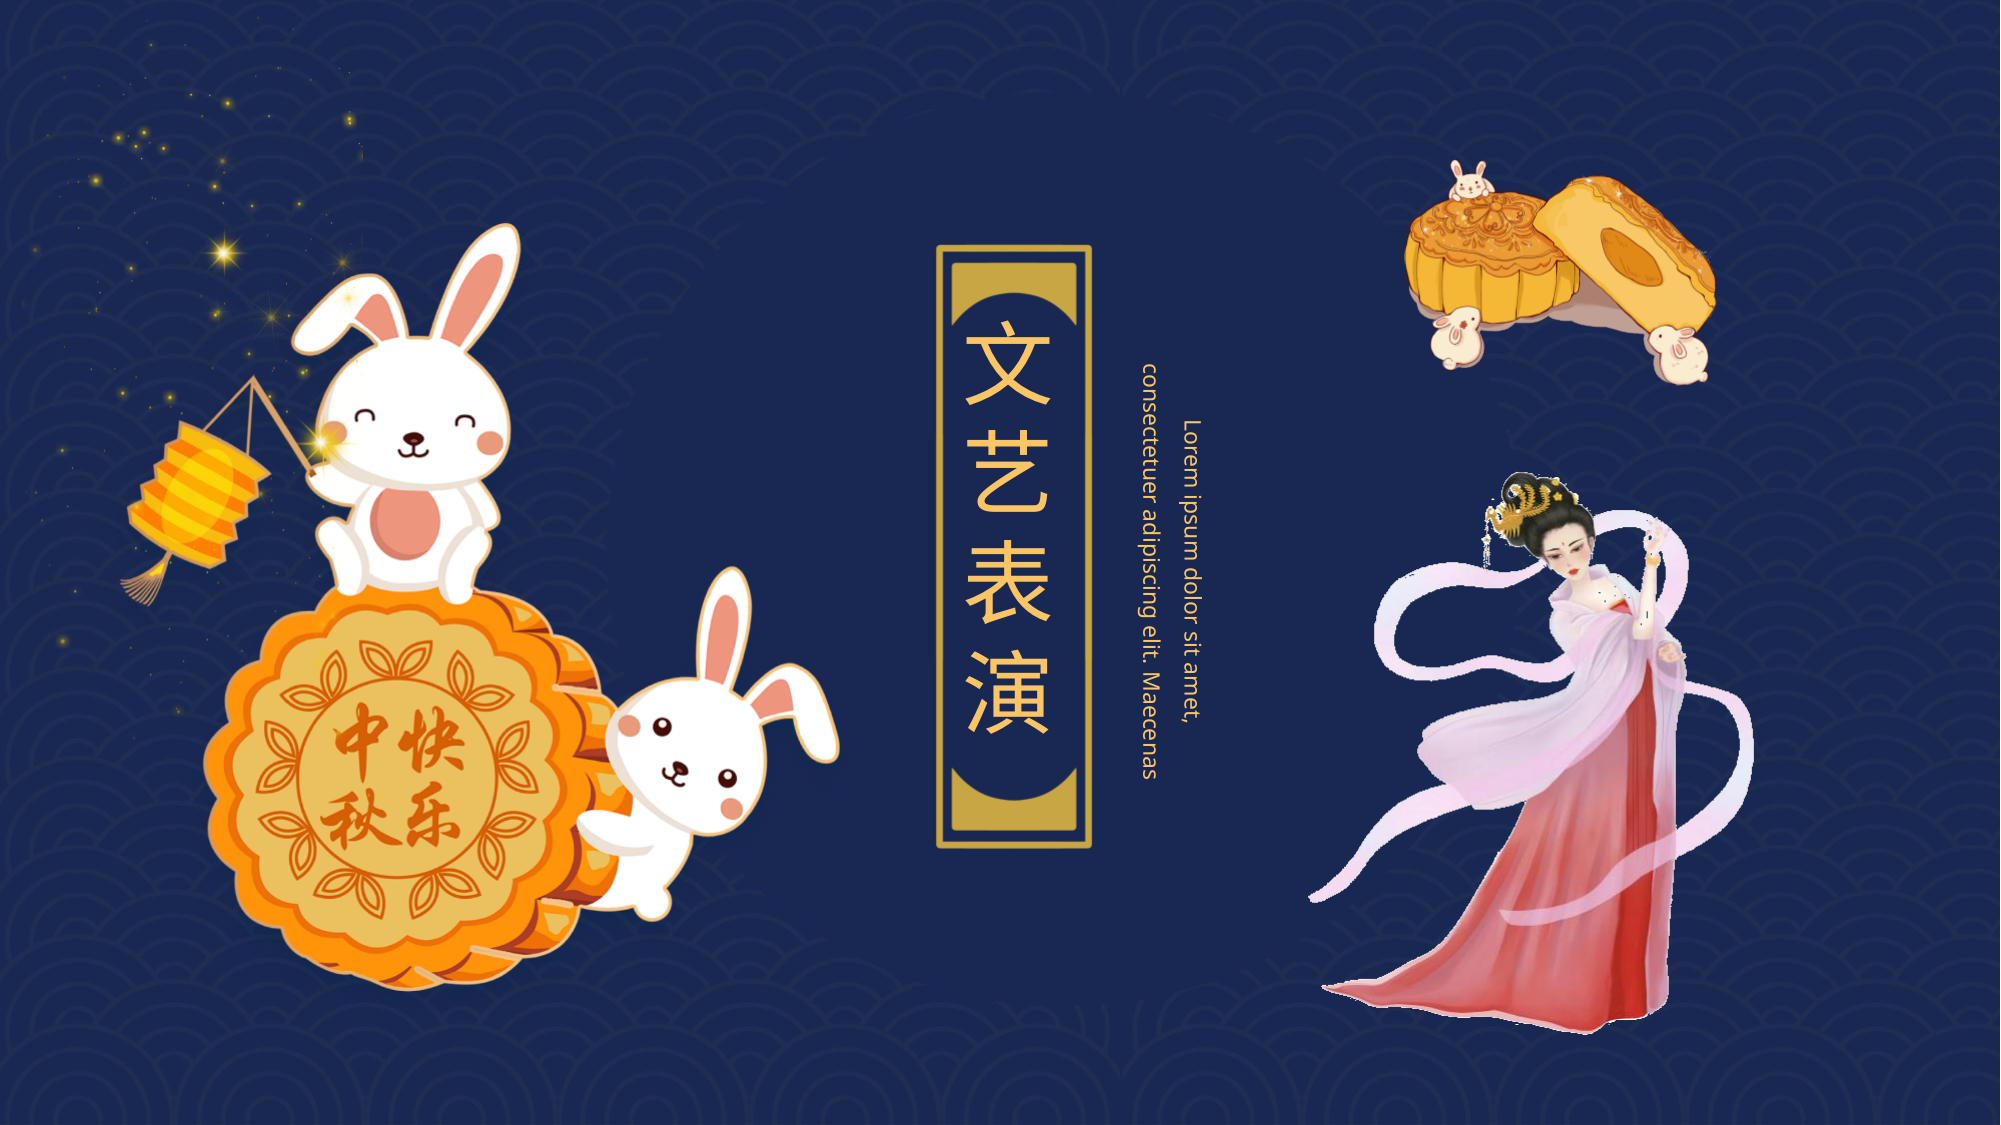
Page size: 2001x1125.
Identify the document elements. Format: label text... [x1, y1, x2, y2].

text_box Lorem ipsum dolor sit amet, consectetuer adipiscing elit. Maecenas [1135, 331, 1229, 812]
text_box [781, 90, 1379, 1007]
picture [0, 0, 2000, 1125]
